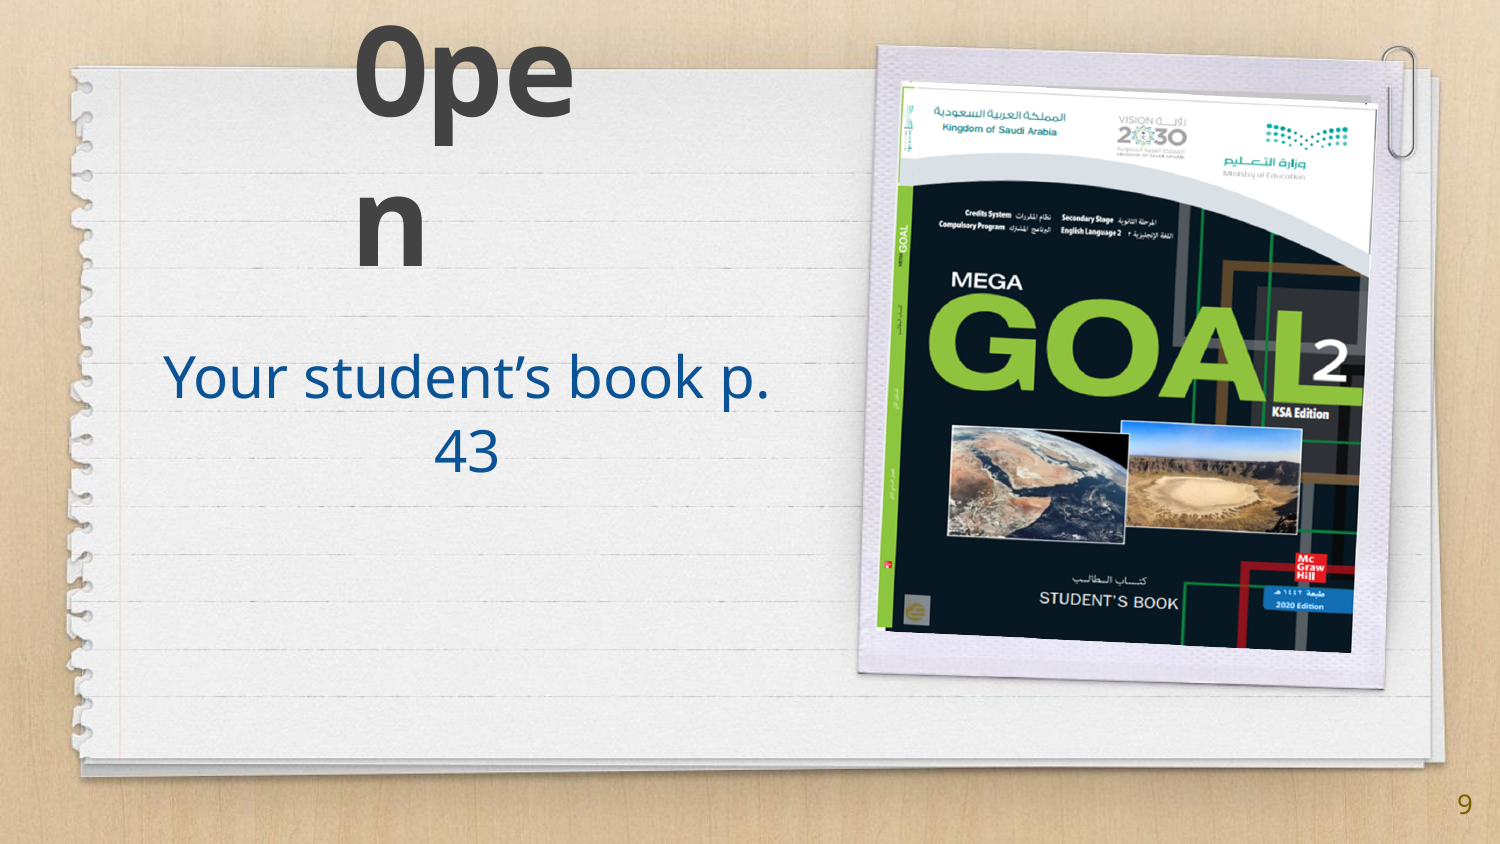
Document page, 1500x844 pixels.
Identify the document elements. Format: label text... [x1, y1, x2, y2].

slide_number 9 [1429, 767, 1500, 844]
title Open [338, 165, 664, 306]
list Your student’s book p. 43 [142, 320, 793, 575]
picture [0, 0, 1500, 844]
